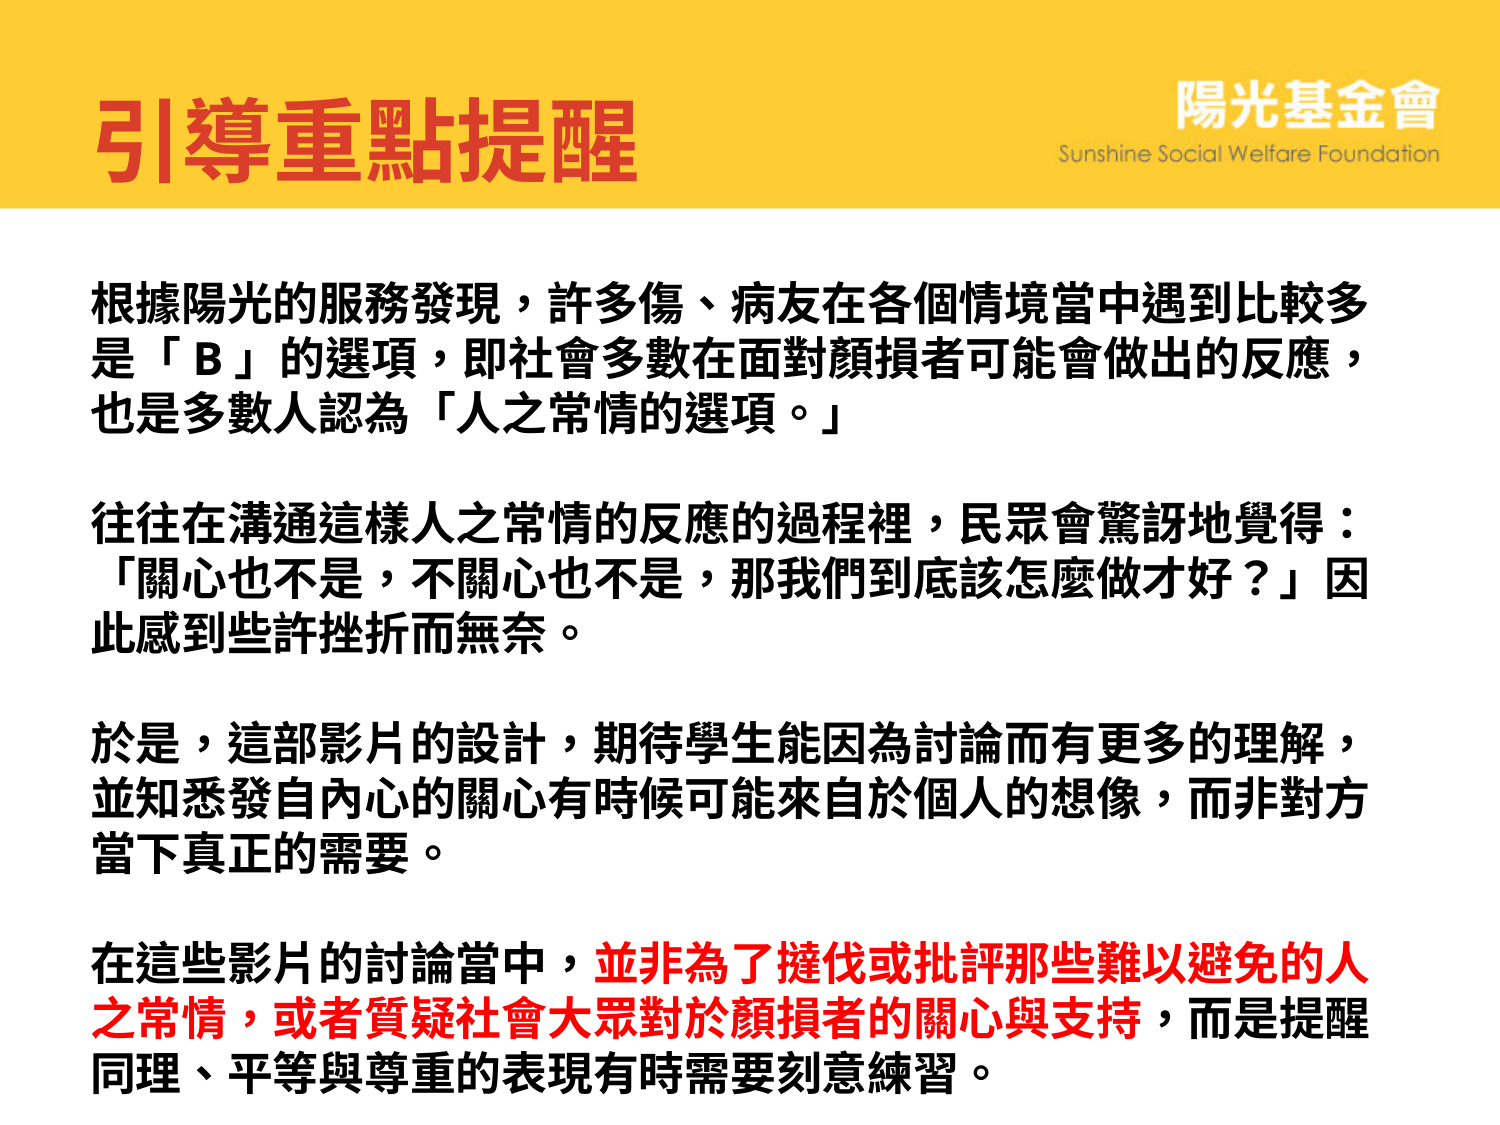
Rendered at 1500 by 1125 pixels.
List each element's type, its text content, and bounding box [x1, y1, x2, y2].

text_box 根據陽光的服務發現，許多傷、病友在各個情境當中遇到比較多是「B」的選項，即社會多數在面對顏損者可能會做出的反應，也是多數人認為「人之常情的選項。」 往往在溝通這樣人之常情的反應的過程裡，民眾會驚訝地覺得：「關心也不是，不關心也不是，那我們到底該怎麼做才好？」因此感到些許挫折而無奈。 於是，這部影片的設計，期待學生能因為討論而有更多的理解，並知悉發自內心的關心有時候可能來自於個人的想像，而非對方當下真正的需要。 在這些影片的討論當中，並非為了撻伐或批評那些難以避免的人之常情，或者質疑社會大眾對於顏損者的關心與支持，而是提醒同理、平等與尊重的表現有時需要刻意練習。 [74, 267, 1425, 1107]
title 引導重點提醒 [75, 45, 1425, 233]
picture [0, 0, 1500, 1125]
